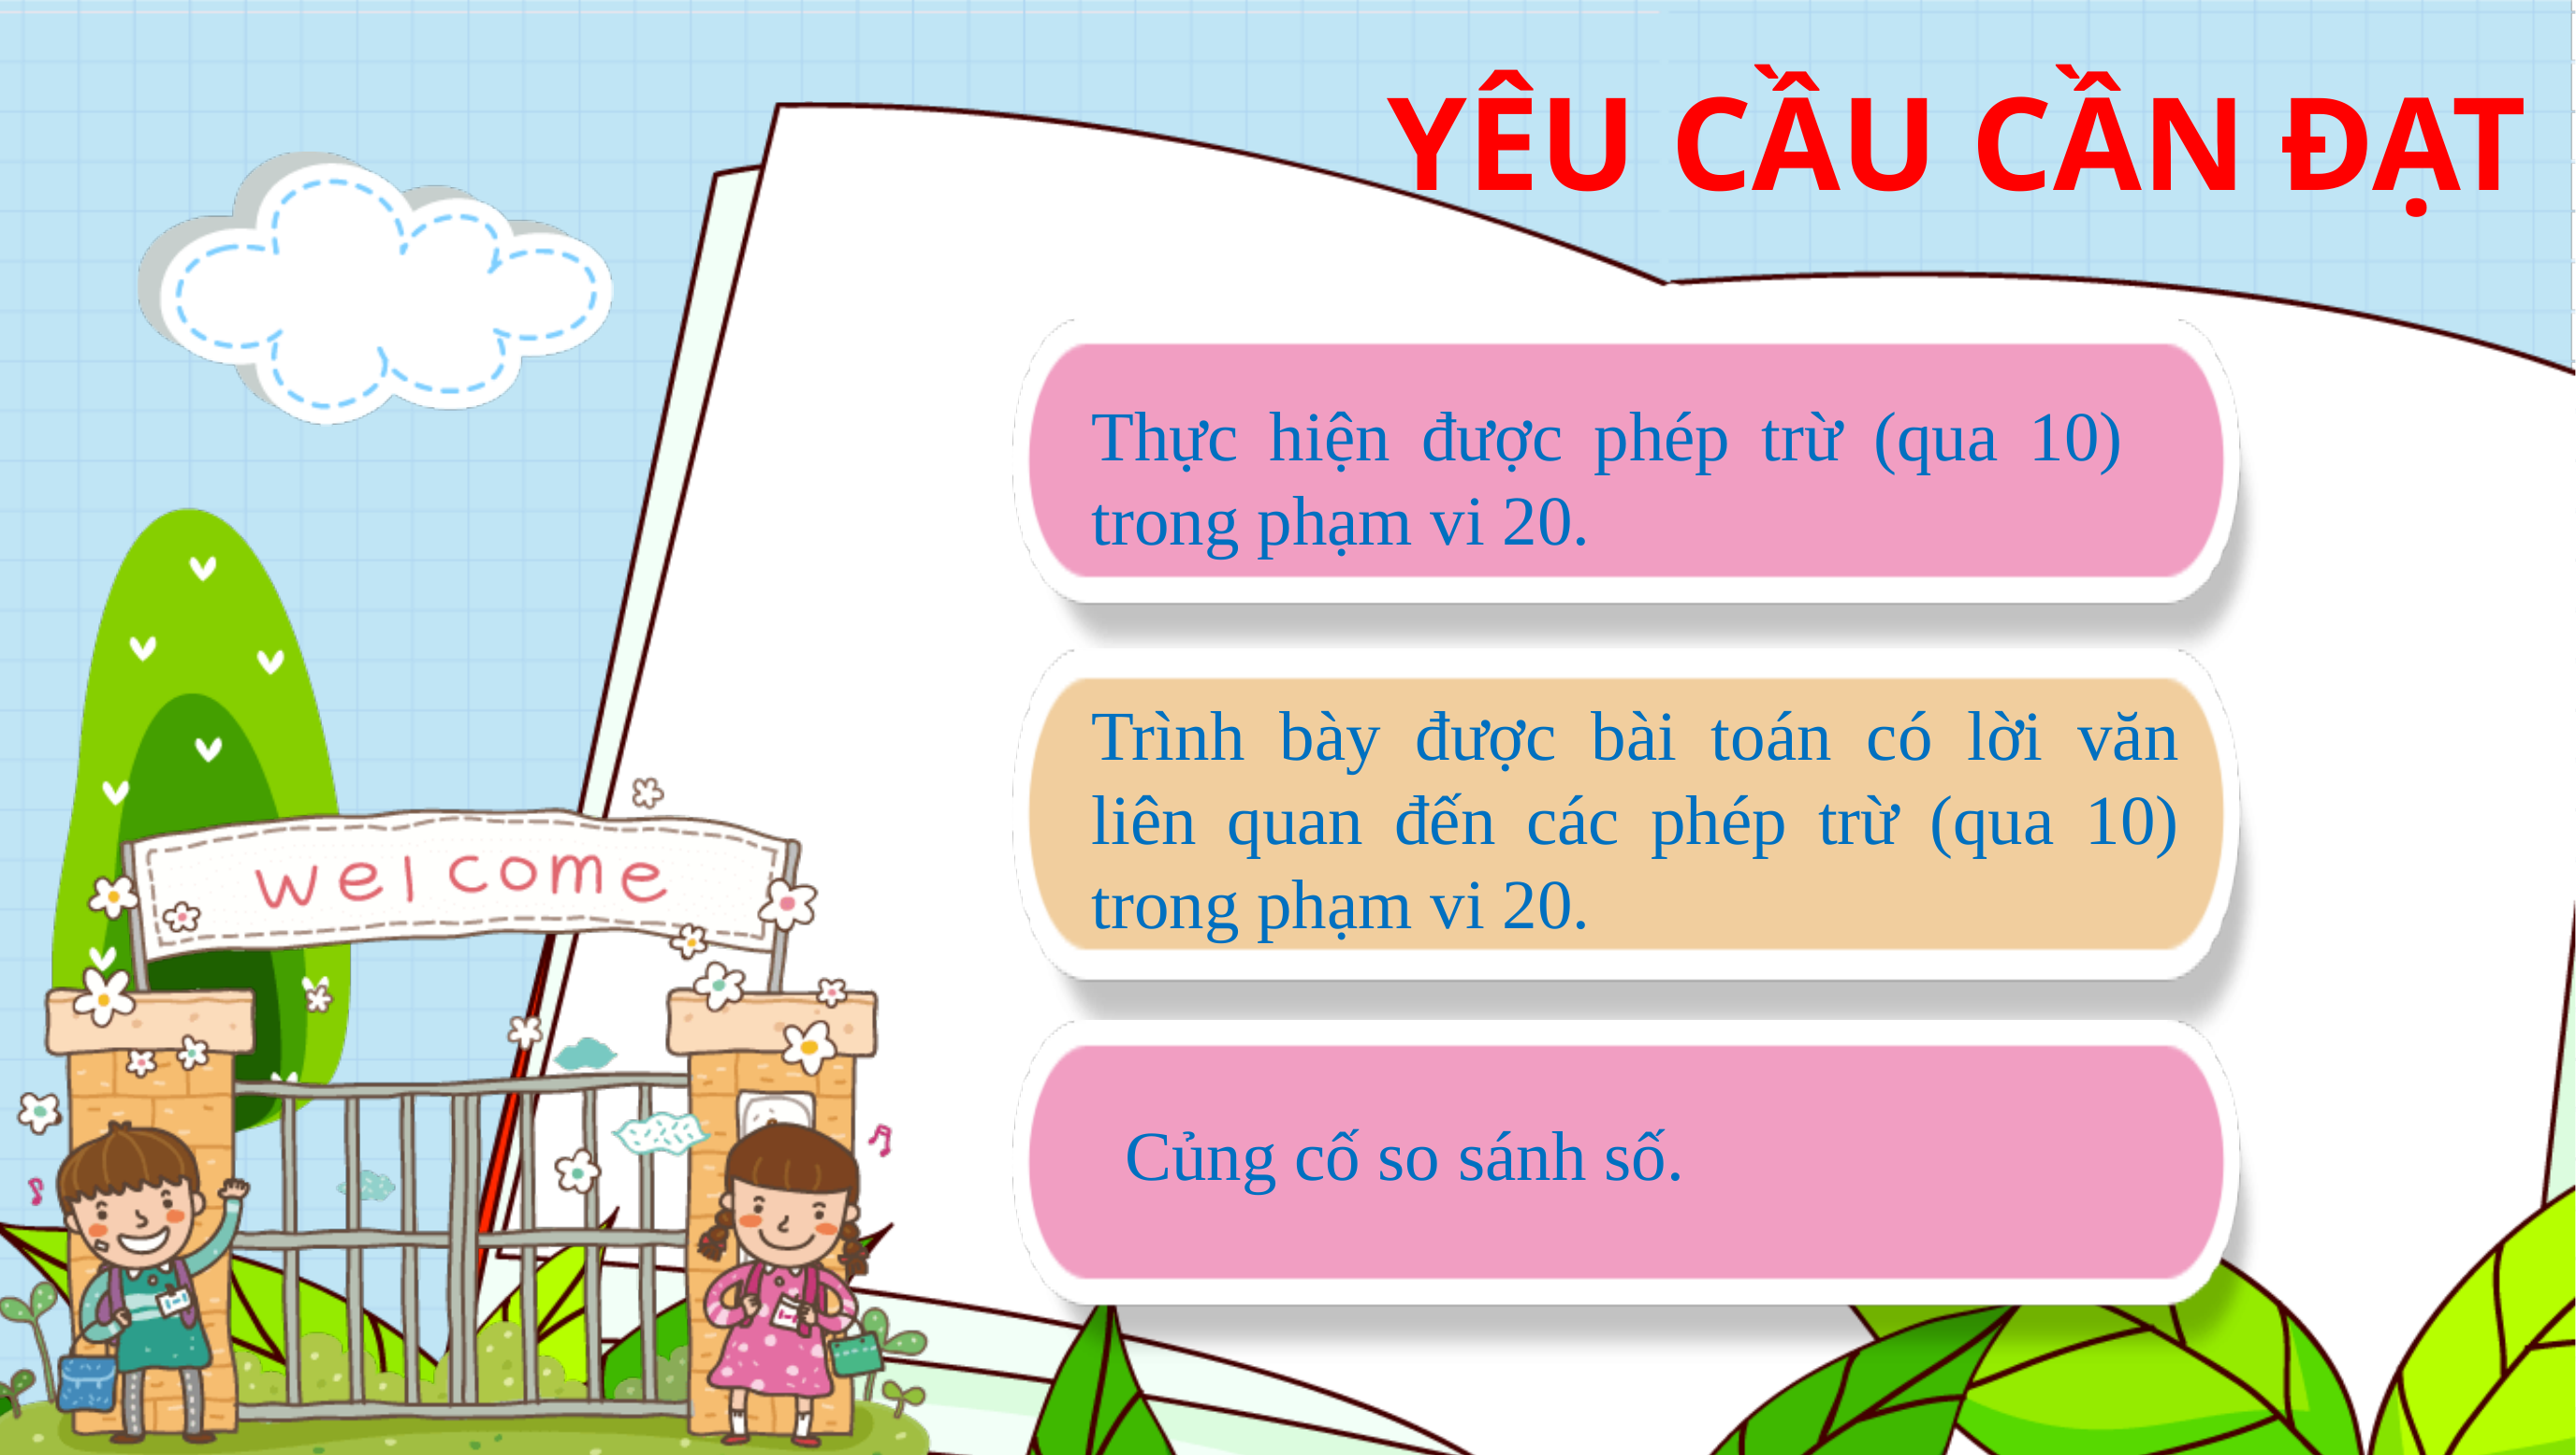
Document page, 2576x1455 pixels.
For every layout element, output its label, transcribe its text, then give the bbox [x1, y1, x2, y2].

picture [0, 0, 2576, 1455]
text_box YÊU CẦU CẦN ĐẠT [1373, 54, 2542, 101]
